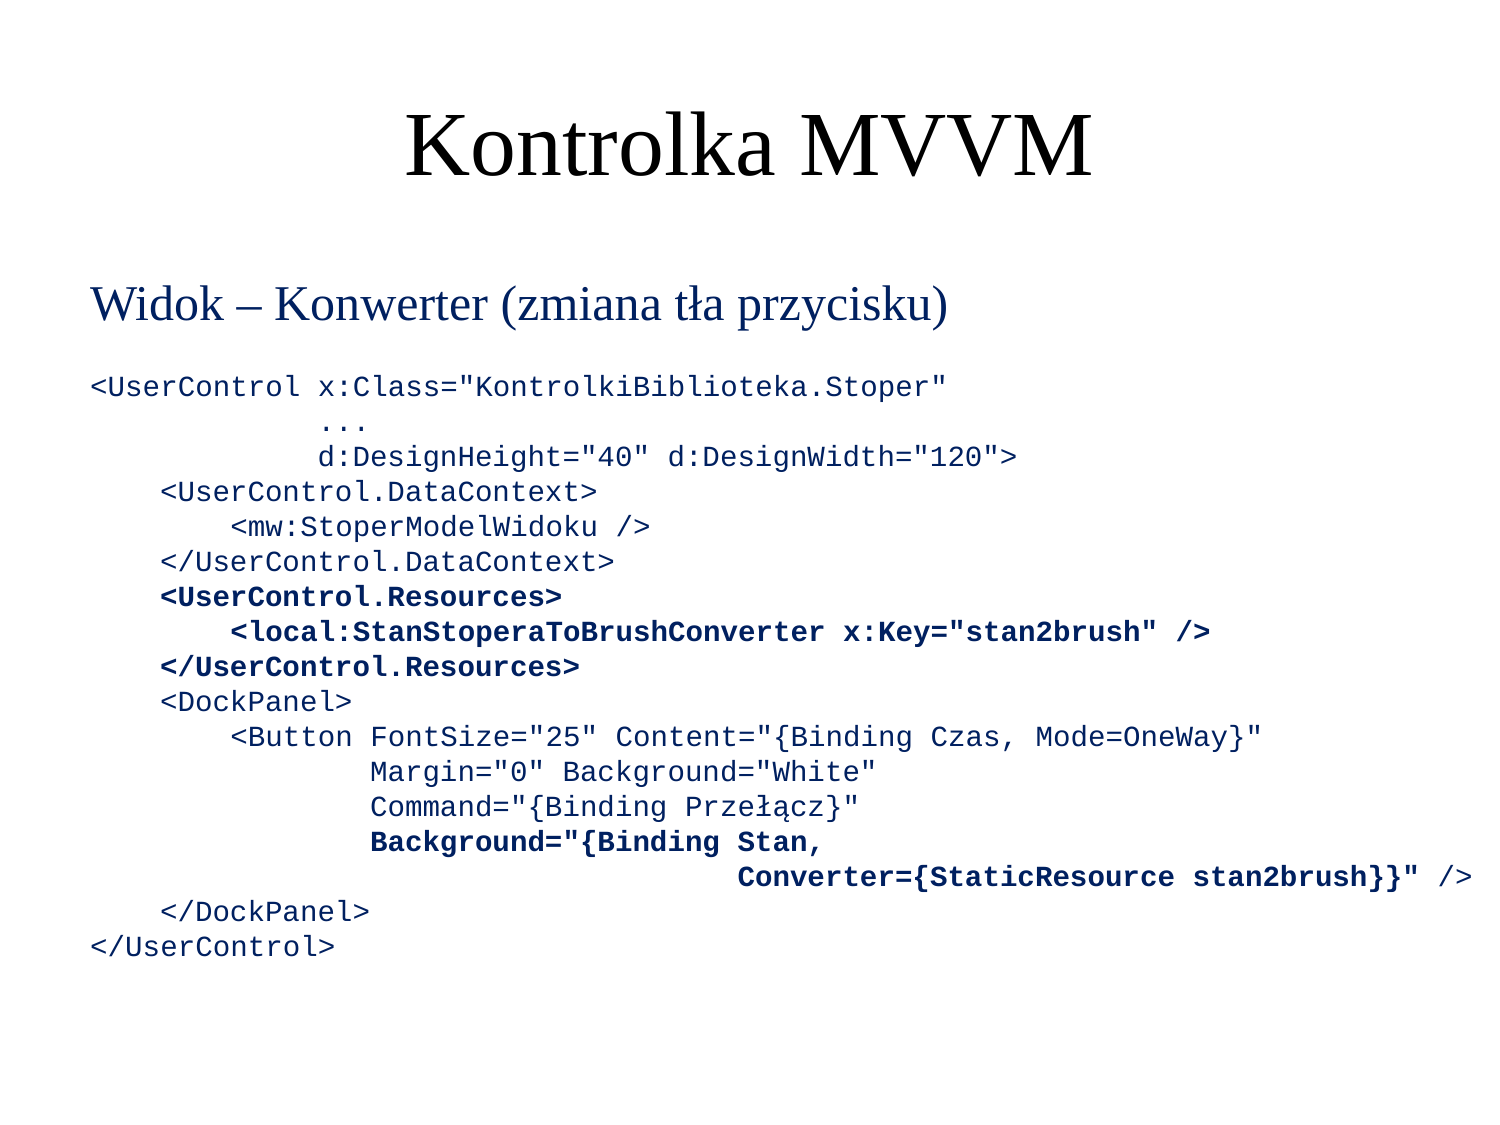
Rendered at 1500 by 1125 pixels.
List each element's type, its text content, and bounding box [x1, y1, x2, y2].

title Kontrolka MVVM [75, 45, 1425, 233]
list Widok – Konwerter (zmiana tła przycisku) [75, 262, 1447, 339]
text_box <UserControl x:Class="KontrolkiBiblioteka.Stoper" ... d:DesignHeight="40" d:DesignWidth="120"> <UserControl.DataContext> <mw:StoperModelWidoku /> </UserControl.DataContext> <UserControl.Resources> <local:StanStoperaToBrushConverter x:Key="stan2brush" /> </UserControl.Resources> <DockPanel> <Button FontSize="25" Content="{Binding Czas, Mode=OneWay}" Margin="0" Background="White" Command="{Binding Przełącz}" Background="{Binding Stan, Converter={StaticResource stan2brush}}" /> </DockPanel> </UserControl> [75, 360, 1488, 970]
